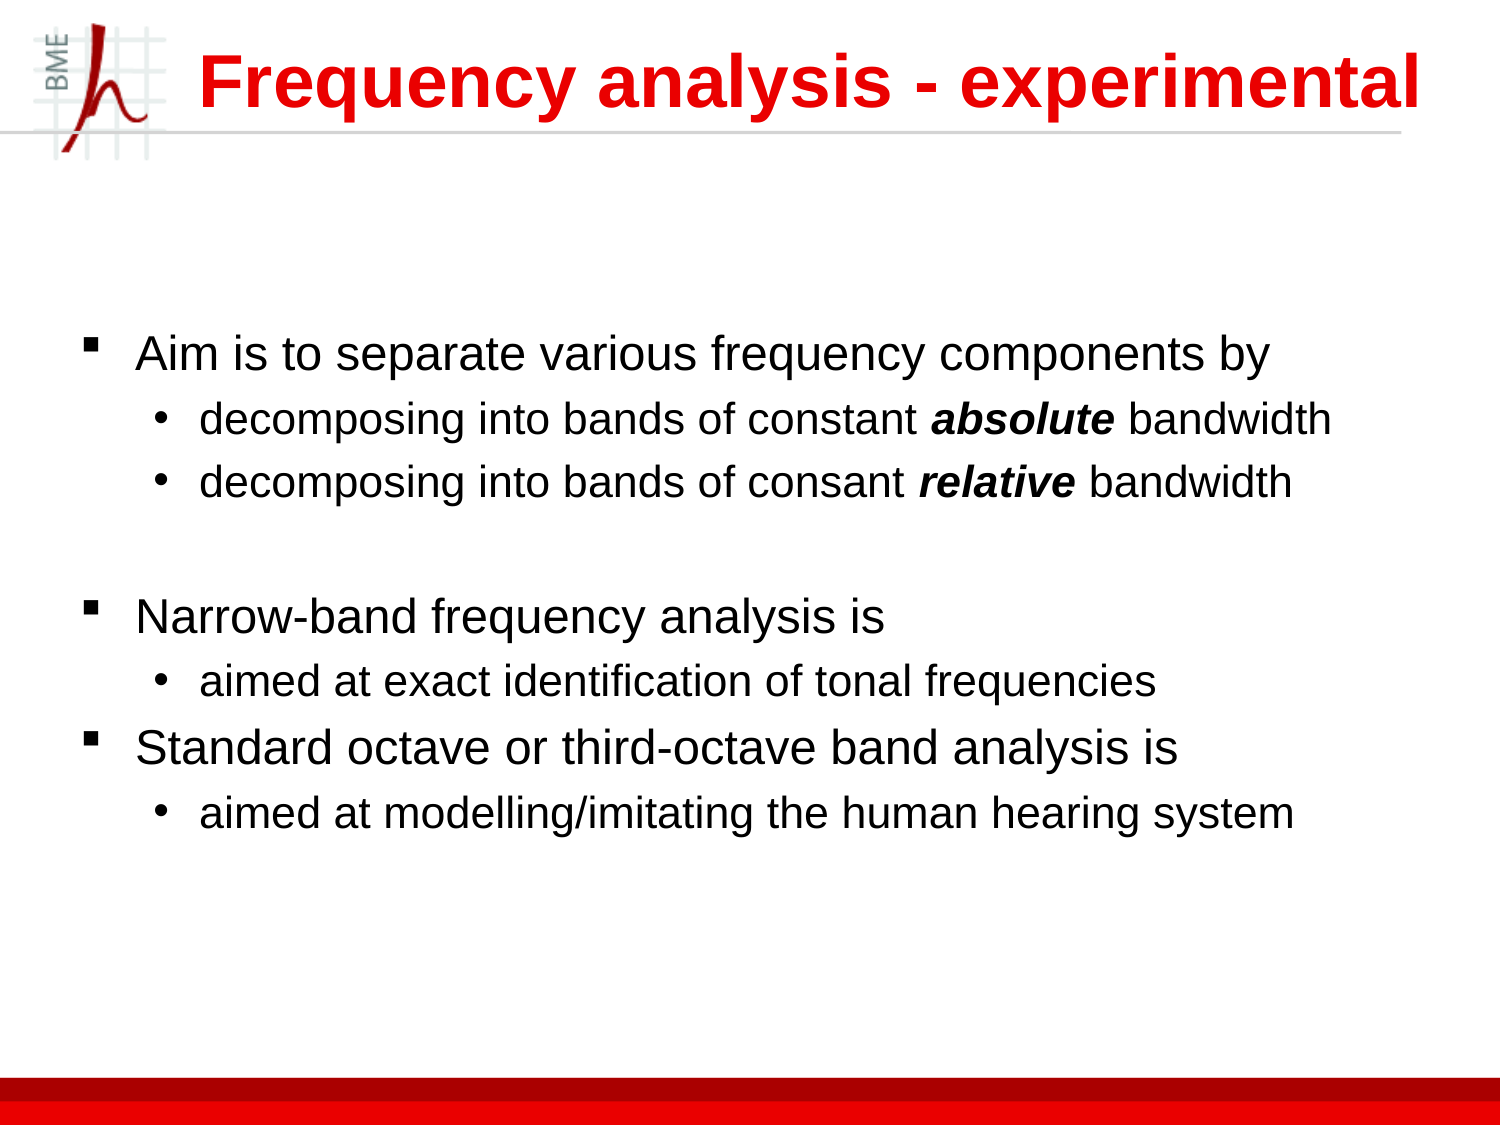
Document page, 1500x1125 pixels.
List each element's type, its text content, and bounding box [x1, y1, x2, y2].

picture [32, 135, 168, 162]
title Frequency analysis - experimental [182, 12, 1495, 143]
picture [32, 22, 168, 130]
list Aim is to separate various frequency components by decomposing into bands of constant absolute bandwidth decomposing into bands of consant relative bandwidth Narrow-band frequency analysis is aimed at exact identification of tonal frequencies Standard octave or third-octave band analysis is aimed at modelling/imitating the human hearing system [64, 314, 1414, 847]
